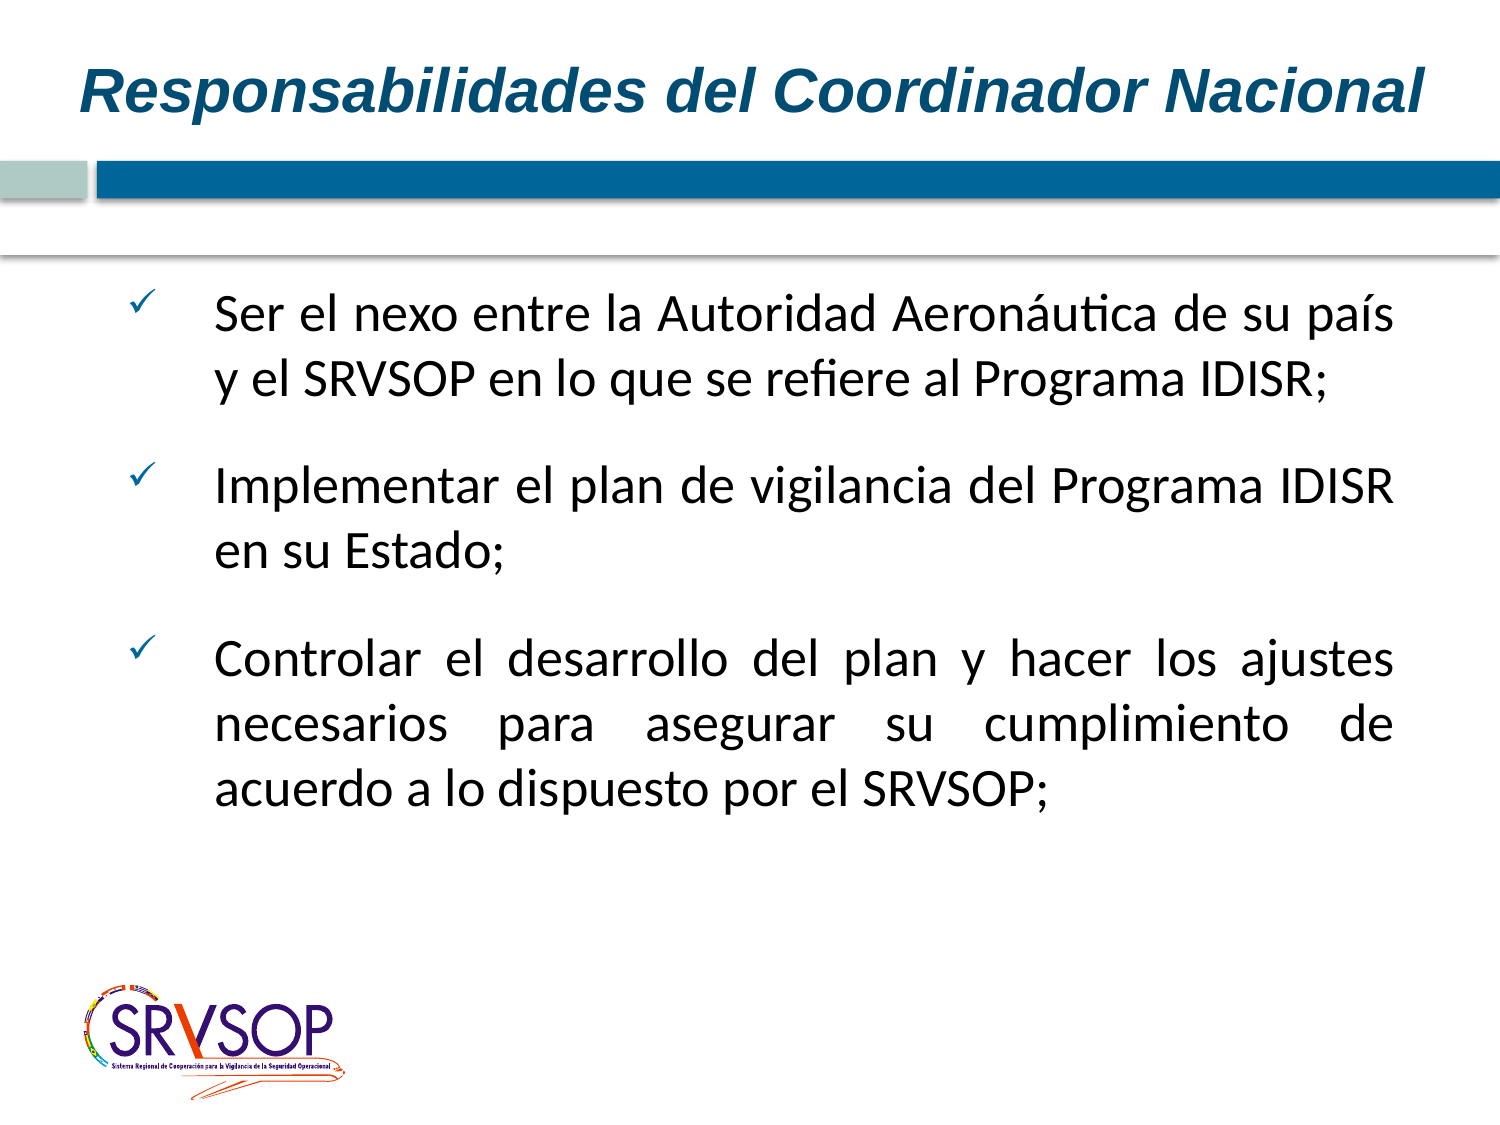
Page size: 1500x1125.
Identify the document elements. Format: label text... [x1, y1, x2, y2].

text_box Responsabilidades del Coordinador Nacional [35, 37, 1471, 138]
list Ser el nexo entre la Autoridad Aeronáutica de su país y el SRVSOP en lo que se refiere al Programa IDISR; Implementar el plan de vigilancia del Programa IDISR en su Estado; Controlar el desarrollo del plan y hacer los ajustes necesarios para asegurar su cumplimiento de acuerdo a lo dispuesto por el SRVSOP; [81, 269, 1412, 891]
